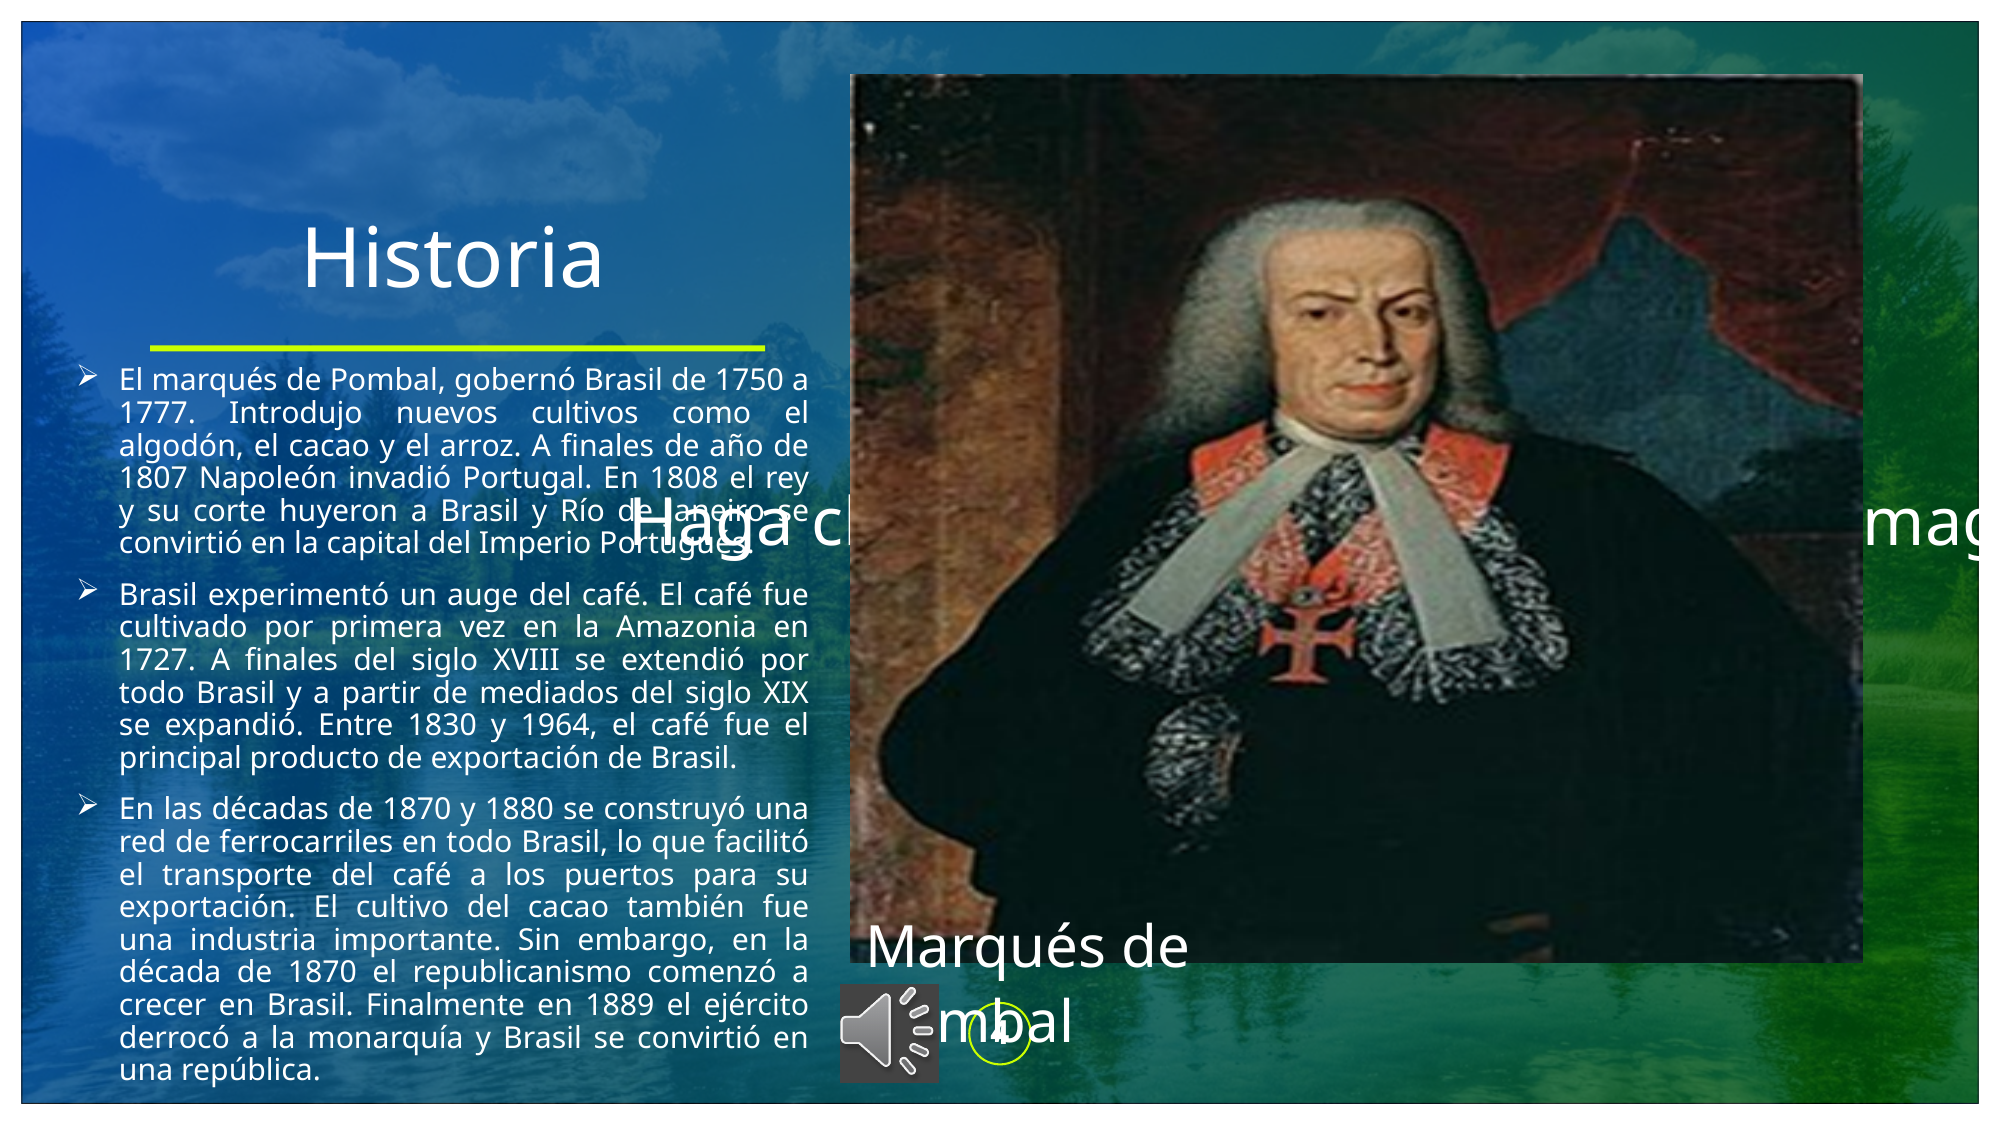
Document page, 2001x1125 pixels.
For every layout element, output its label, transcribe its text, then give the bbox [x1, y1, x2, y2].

picture [746, 561, 1979, 1104]
picture [839, 983, 940, 1084]
list El marqués de Pombal, gobernó Brasil de 1750 a 1777. Introdujo nuevos cultivos como el algodón, el cacao y el arroz. A finales de año de 1807 Napoleón invadió Portugal. En 1808 el rey y su corte huyeron a Brasil y Río de Janeiro se convirtió en la capital del Imperio Portugués. Brasil experimentó un auge del café. El café fue cultivado por primera vez en la Amazonia en 1727. A finales del siglo XVIII se extendió por todo Brasil y a partir de mediados del siglo XIX se expandió. Entre 1830 y 1964, el café fue el principal producto de exportación de Brasil. En las décadas de 1870 y 1880 se construyó una red de ferrocarriles en todo Brasil, lo que facilitó el transporte del café a los puertos para su exportación. El cultivo del cacao también fue una industria importante. Sin embargo, en la década de 1870 el republicanismo comenzó a crecer en Brasil. Finalmente en 1889 el ejército derrocó a la monarquía y Brasil se convirtió en una república. [61, 357, 824, 1103]
text_box Marqués de pombal [850, 963, 1276, 1003]
picture [21, 21, 1979, 1104]
slide_number 4 [954, 1003, 1045, 1064]
title Historia [140, 51, 786, 314]
